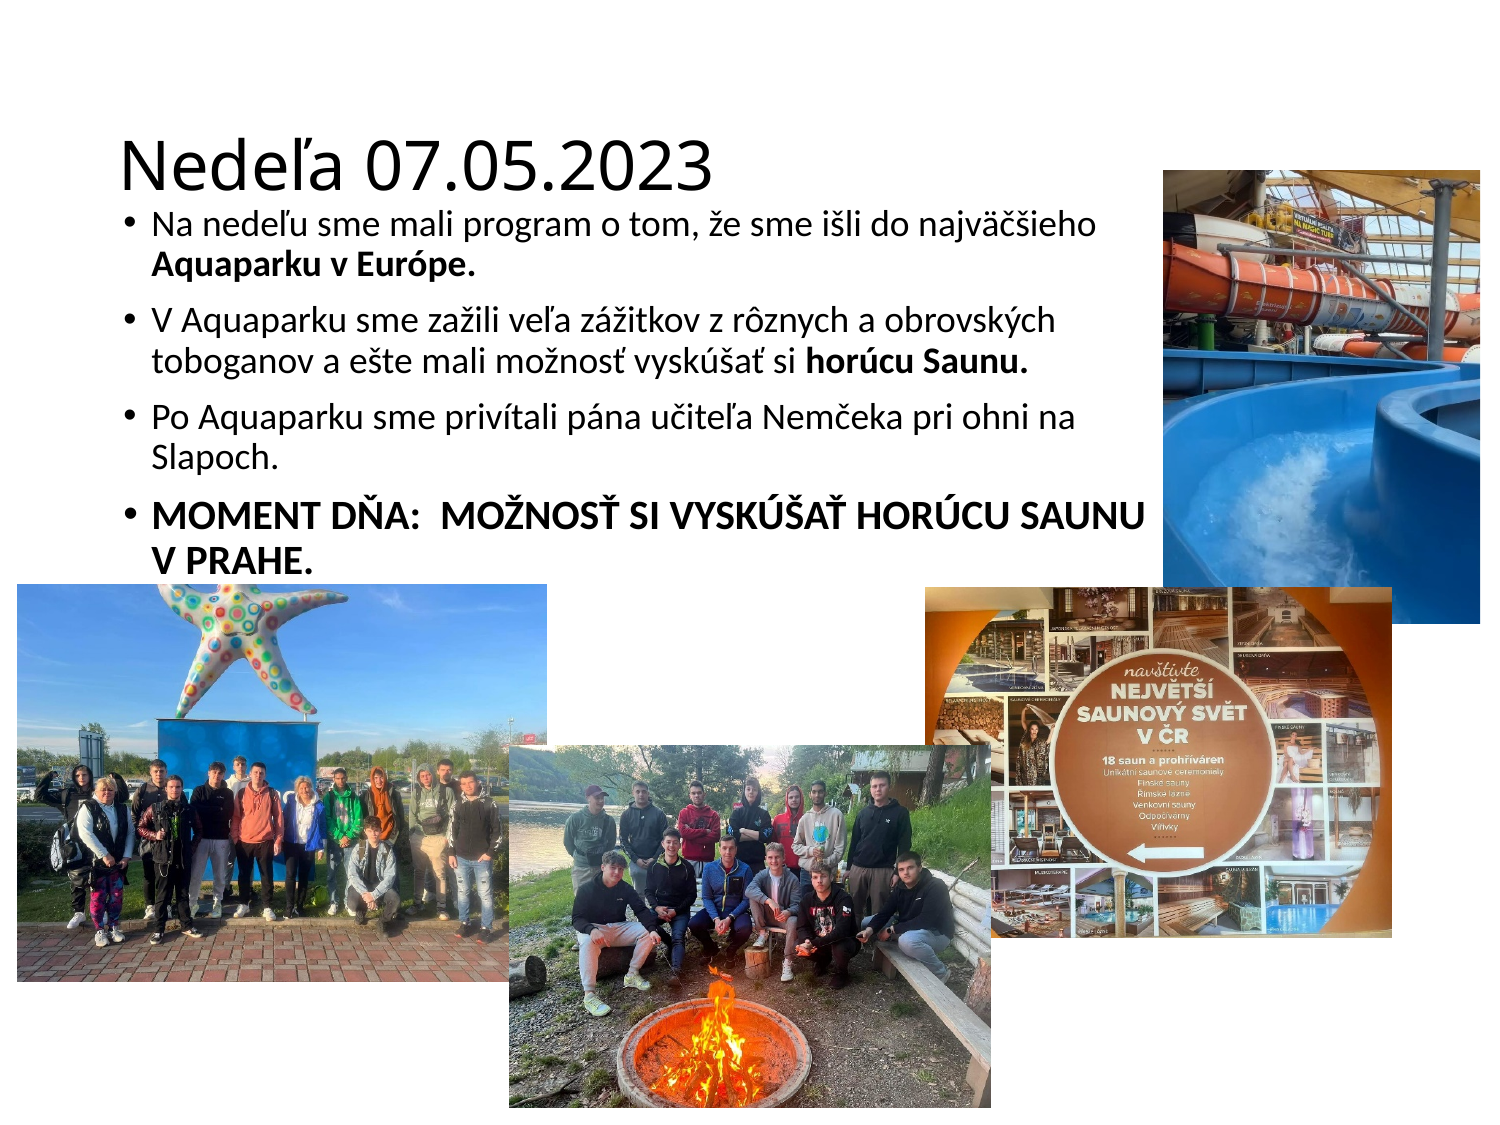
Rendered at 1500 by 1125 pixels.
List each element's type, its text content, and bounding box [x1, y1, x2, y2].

picture [17, 170, 1481, 1108]
list Na nedeľu sme mali program o tom, že sme išli do najväčšieho Aquaparku v Európe. V Aquaparku sme zažili veľa zážitkov z rôznych a obrovských toboganov a ešte mali možnosť vyskúšať si horúcu Saunu. Po Aquaparku sme privítali pána učiteľa Nemčeka pri ohni na Slapoch. MOMENT DŇA: MOŽNOSŤ SI VYSKÚŠAŤ HORÚCU SAUNU V PRAHE. [108, 196, 1163, 745]
title Nedeľa 07.05.2023 [103, 59, 1397, 278]
